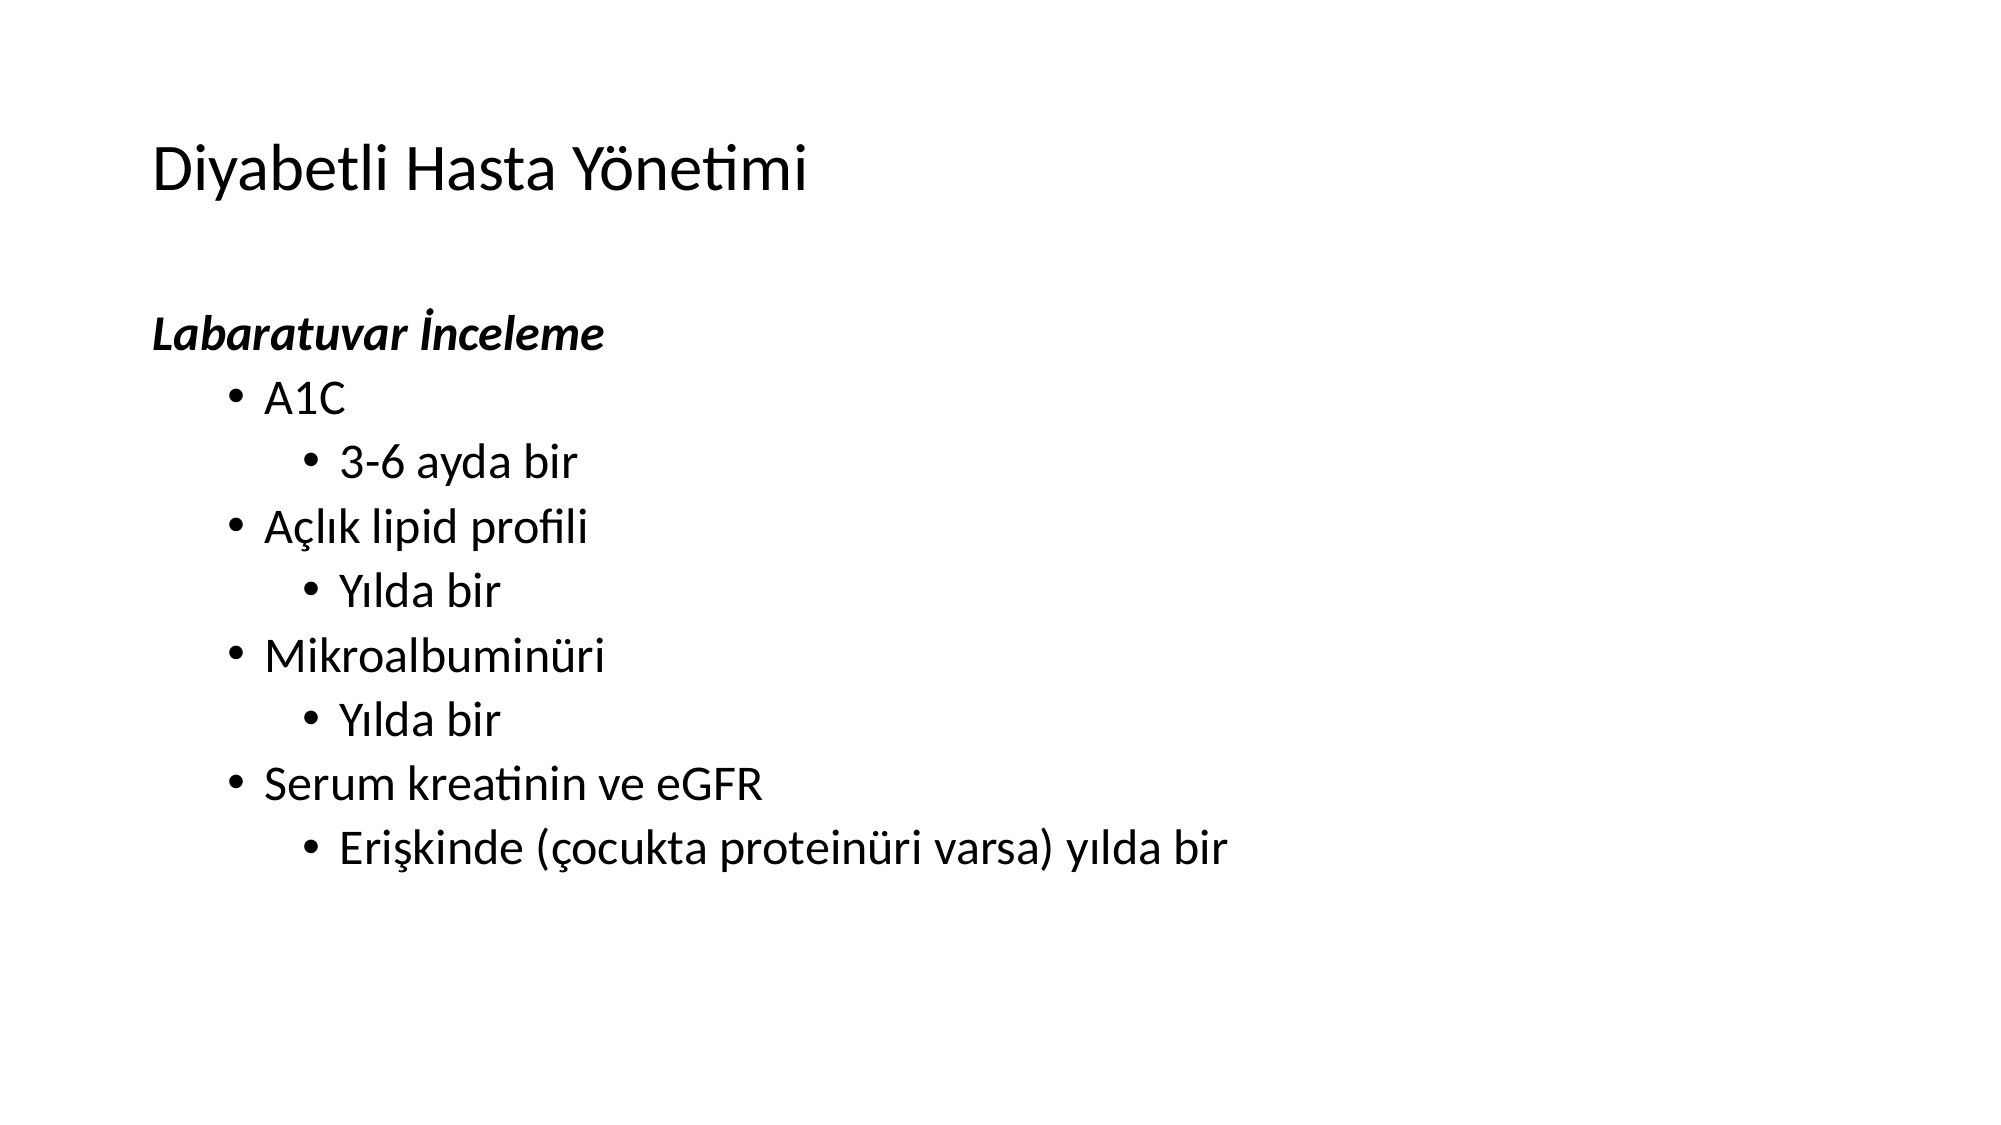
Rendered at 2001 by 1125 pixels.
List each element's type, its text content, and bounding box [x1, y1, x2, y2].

title Diyabetli Hasta Yönetimi [137, 59, 1863, 278]
list Labaratuvar İnceleme A1C 3-6 ayda bir Açlık lipid profili Yılda bir Mikroalbuminüri Yılda bir Serum kreatinin ve eGFR Erişkinde (çocukta proteinüri varsa) yılda bir [137, 299, 1863, 1014]
